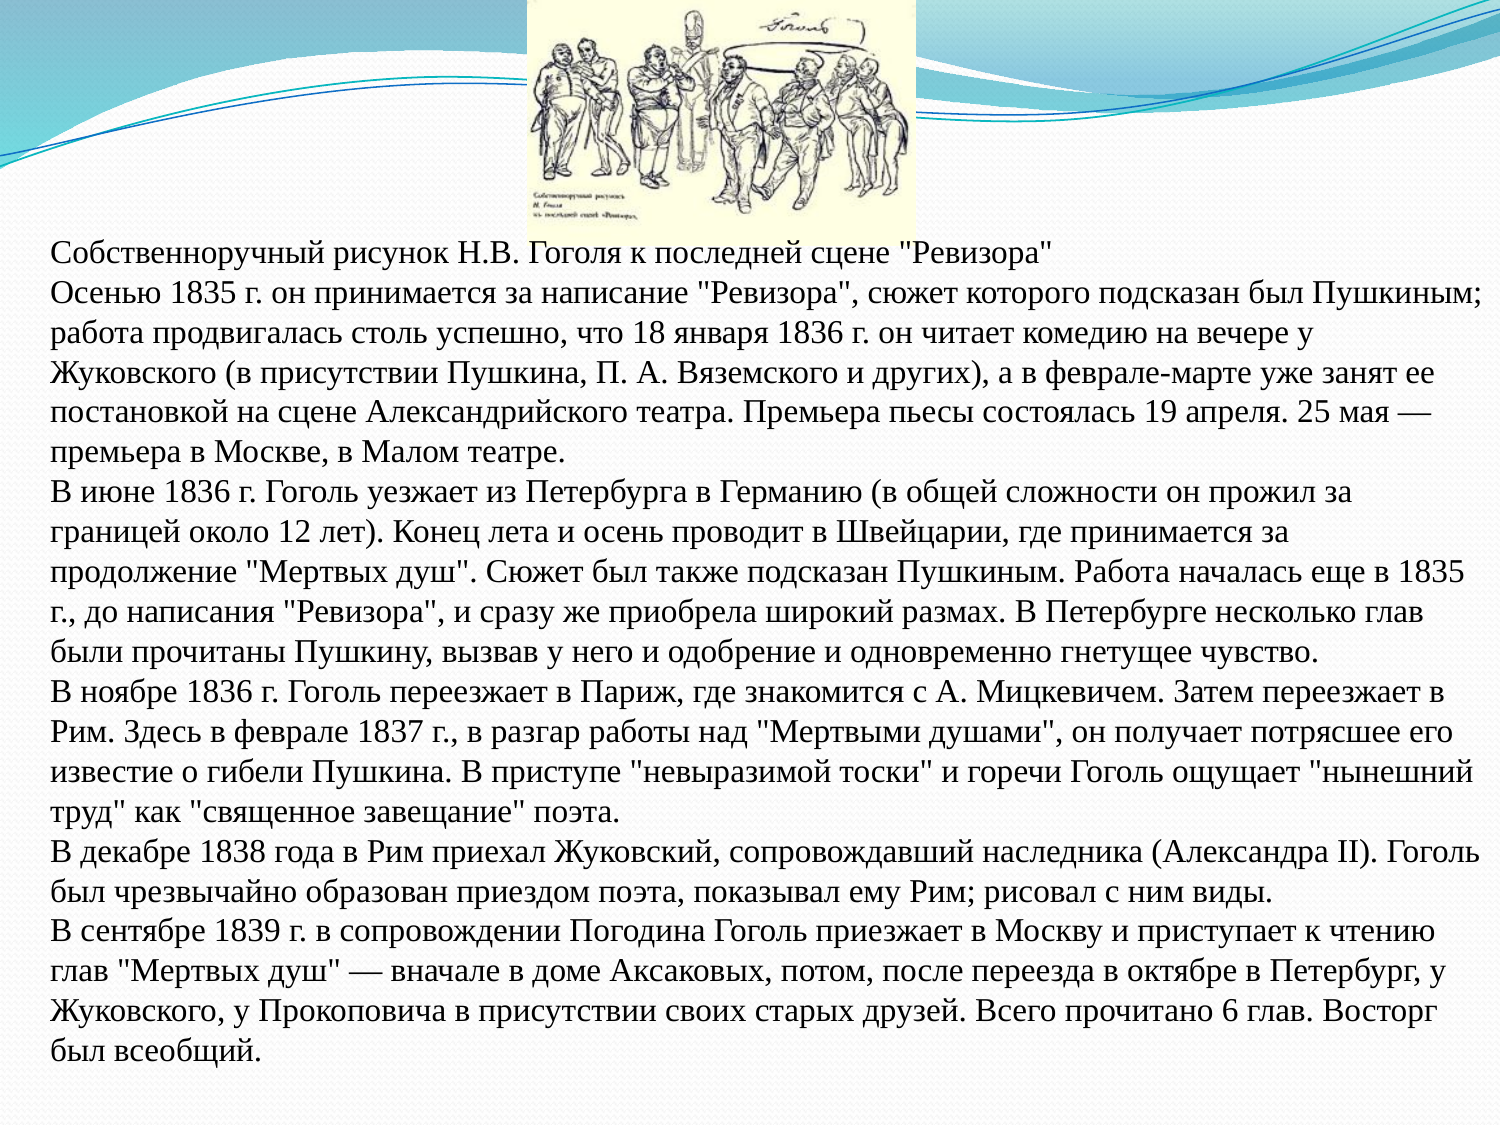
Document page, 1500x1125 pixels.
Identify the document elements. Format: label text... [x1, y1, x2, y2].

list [527, 0, 917, 247]
text_box Собственноручный рисунок Н.В. Гоголя к последней сцене "Ревизора" Осенью 1835 г. он принимается за написание "Ревизора", сюжет которого подсказан был Пушкиным; работа продвигалась столь успешно, что 18 января 1836 г. он читает комедию на вечере у Жуковского (в присутствии Пушкина, П. А. Вяземского и других), а в феврале-марте уже занят ее постановкой на сцене Александрийского театра. Премьера пьесы состоялась 19 апреля. 25 мая — премьера в Москве, в Малом театре. В июне 1836 г. Гоголь уезжает из Петербурга в Германию (в общей сложности он прожил за границей около 12 лет). Конец лета и осень проводит в Швейцарии, где принимается за продолжение "Мертвых душ". Сюжет был также подсказан Пушкиным. Работа началась еще в 1835 г., до написания "Ревизора", и сразу же приобрела широкий размах. В Петербурге несколько глав были прочитаны Пушкину, вызвав у него и одобрение и одновременно гнетущее чувство. В ноябре 1836 г. Гоголь переезжает в Париж, где знакомится с А. Мицкевичем. Затем переезжает в Рим. Здесь в феврале 1837 г., в разгар работы над "Мертвыми душами", он получает потрясшее его известие о гибели Пушкина. В приступе "невыразимой тоски" и горечи Гоголь ощущает "нынешний труд" как "священное завещание" поэта. В декабре 1838 года в Рим приехал Жуковский, сопровождавший наследника (Александра II). Гоголь был чрезвычайно образован приездом поэта, показывал ему Рим; рисовал с ним виды. В сентябре 1839 г. в сопровождении Погодина Гоголь приезжает в Москву и приступает к чтению глав "Мертвых душ" — вначале в доме Аксаковых, потом, после переезда в октябре в Петербург, у Жуковского, у Прокоповича в присутствии своих старых друзей. Всего прочитано 6 глав. Восторг был всеобщий. [35, 222, 1500, 1116]
